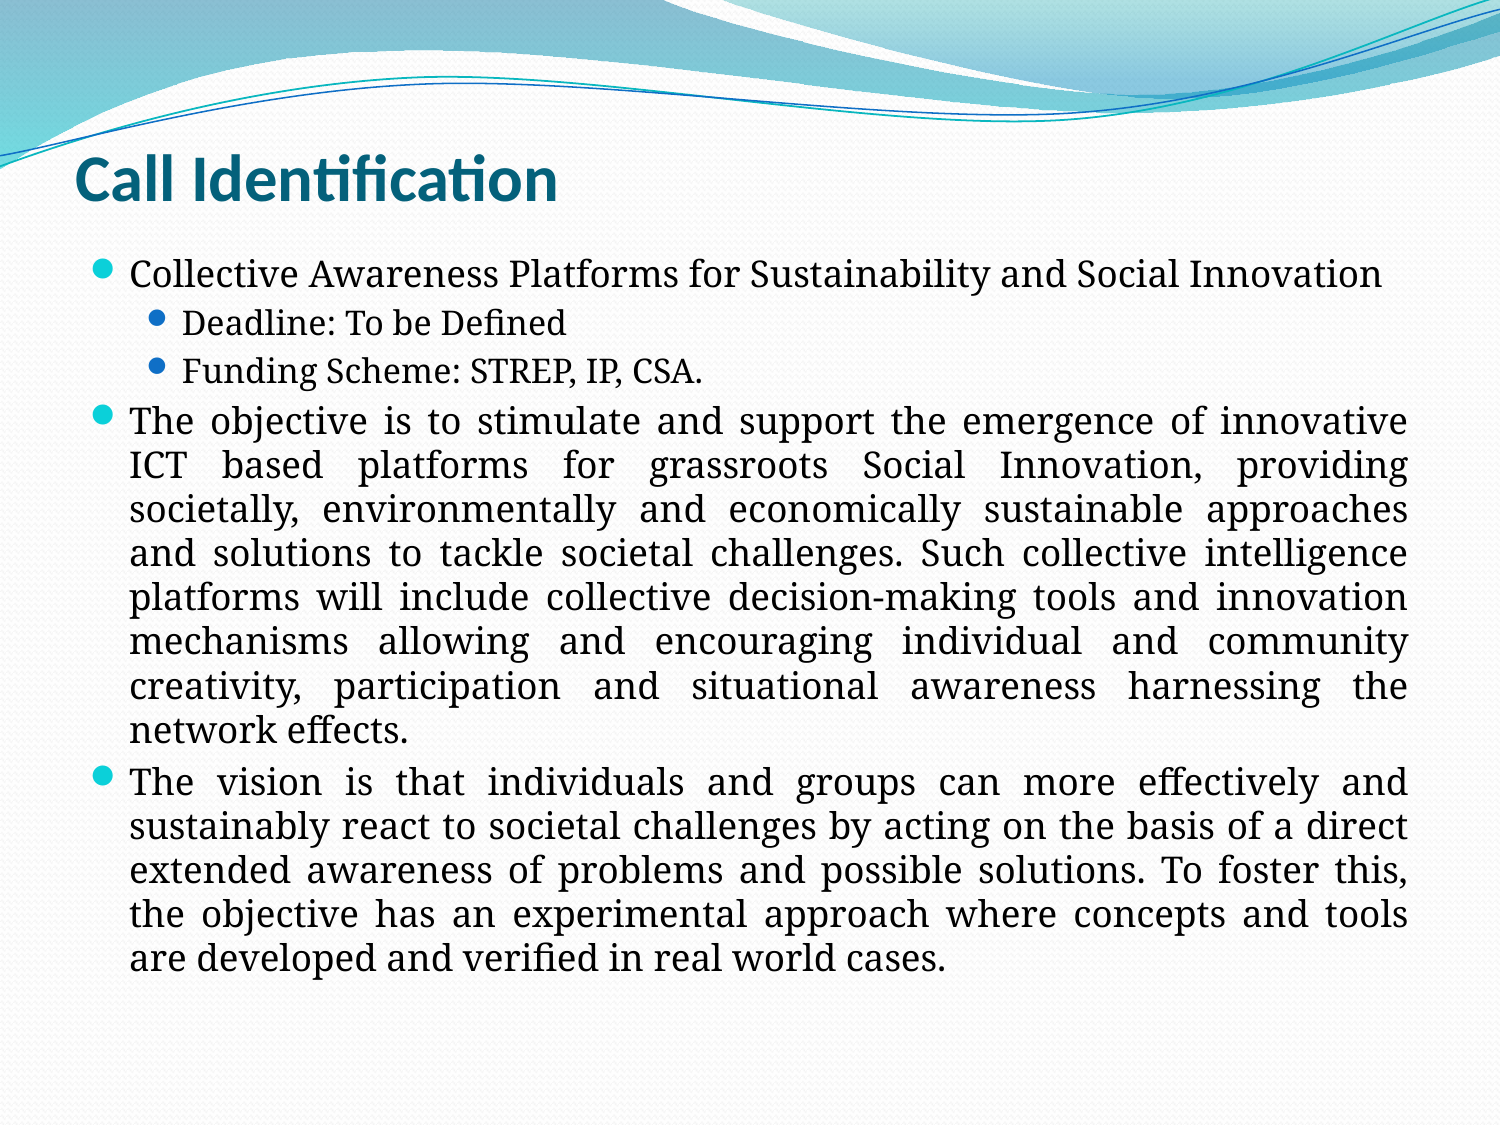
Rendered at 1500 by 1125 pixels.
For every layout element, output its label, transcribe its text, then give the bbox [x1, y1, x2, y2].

list Collective Awareness Platforms for Sustainability and Social Innovation Deadline: To be Defined Funding Scheme: STREP, IP, CSA. The objective is to stimulate and support the emergence of innovative ICT based platforms for grassroots Social Innovation, providing societally, environmentally and economically sustainable approaches and solutions to tackle societal challenges. Such collective intelligence platforms will include collective decision-making tools and innovation mechanisms allowing and encouraging individual and community creativity, participation and situational awareness harnessing the network effects. The vision is that individuals and groups can more effectively and sustainably react to societal challenges by acting on the basis of a direct extended awareness of problems and possible solutions. To foster this, the objective has an experimental approach where concepts and tools are developed and verified in real world cases. [75, 243, 1425, 1038]
title Call Identification [75, 86, 1425, 215]
